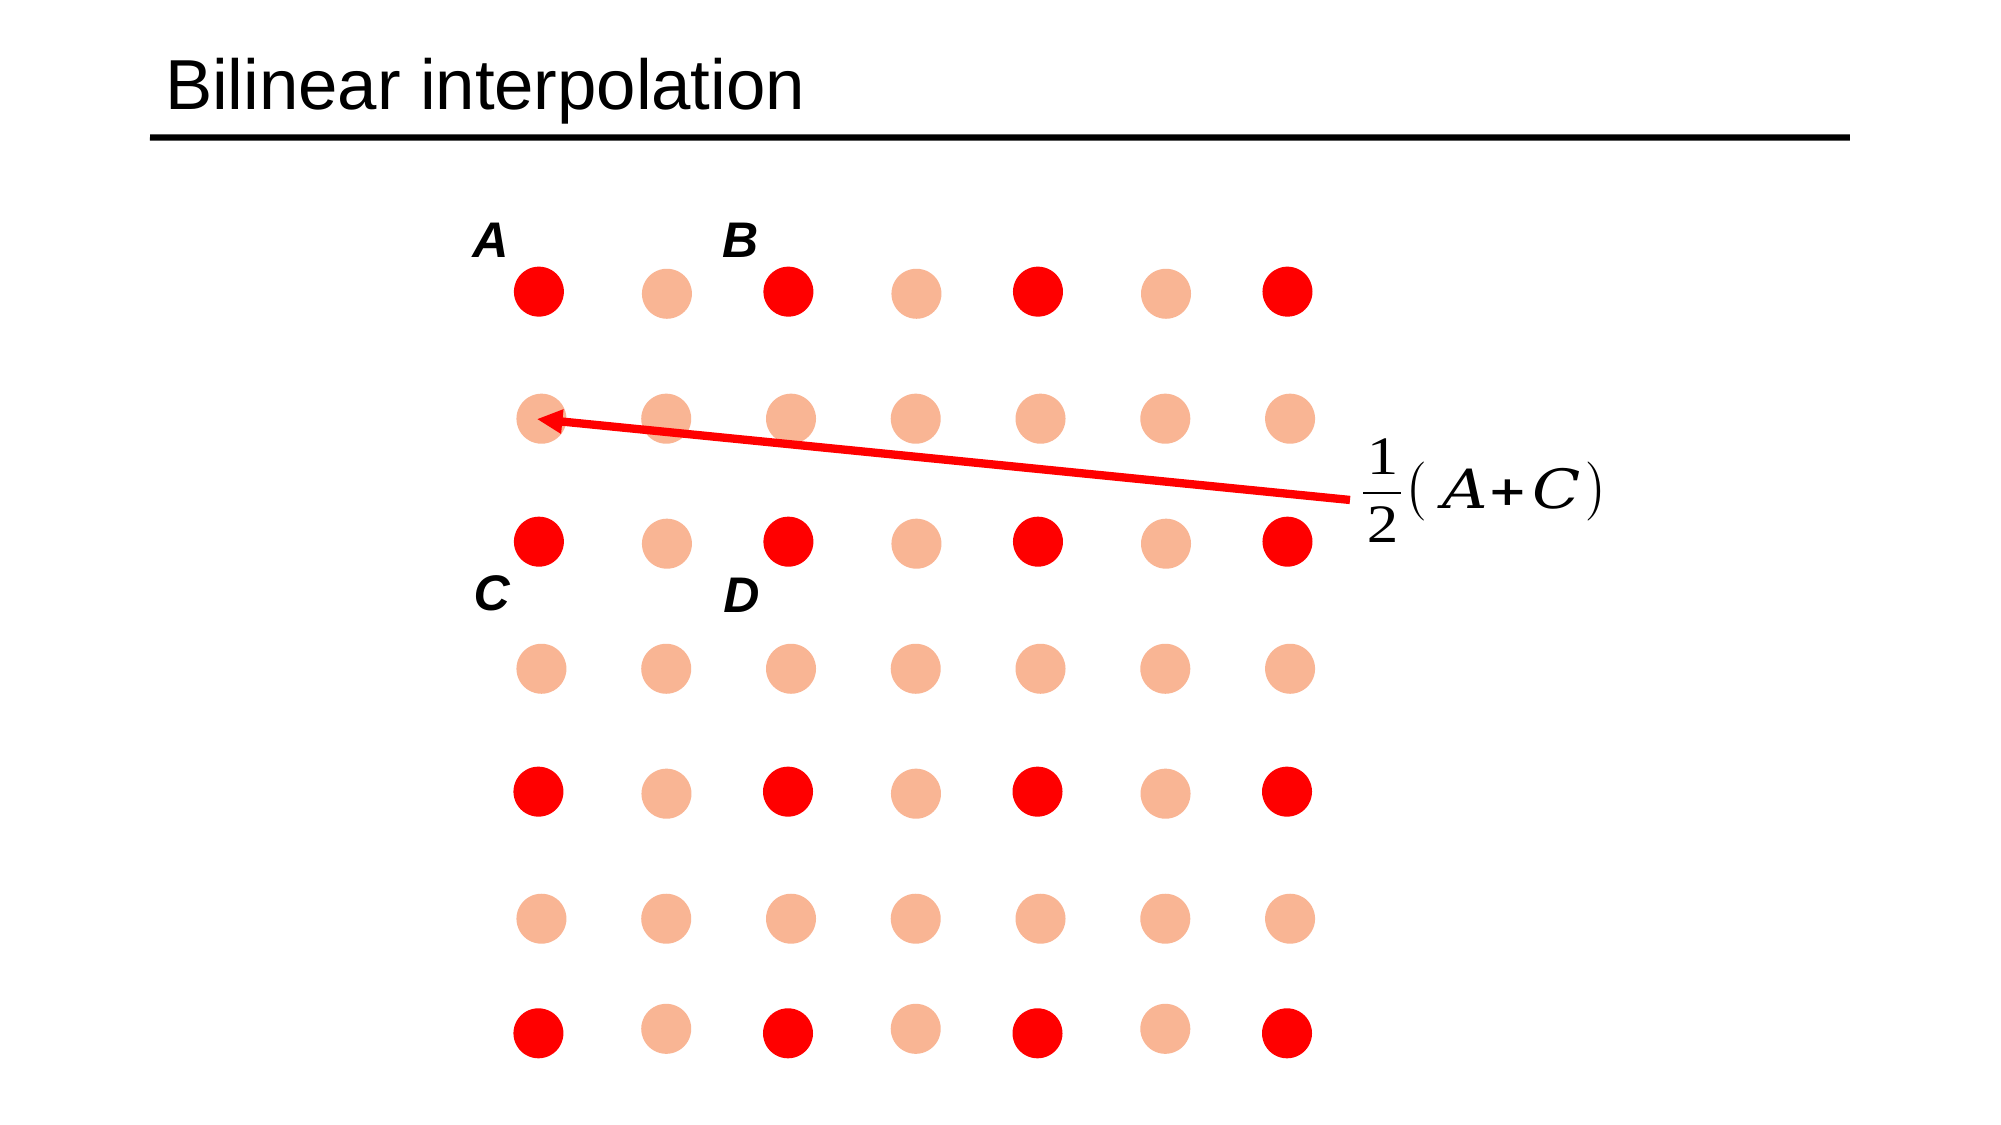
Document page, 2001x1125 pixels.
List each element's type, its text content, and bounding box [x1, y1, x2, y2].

text_box [1262, 266, 1313, 317]
text_box [766, 893, 817, 944]
text_box [762, 766, 814, 817]
text_box [1265, 893, 1316, 944]
text_box [513, 516, 564, 567]
text_box [890, 643, 941, 694]
text_box [513, 266, 564, 317]
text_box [537, 418, 1351, 501]
text_box [890, 1003, 941, 1054]
title Bilinear interpolation [149, 12, 1851, 151]
text_box C [458, 553, 525, 629]
text_box [763, 516, 814, 567]
text_box [1262, 516, 1313, 567]
text_box [1012, 516, 1063, 567]
text_box [641, 1003, 692, 1054]
text_box [516, 643, 567, 694]
text_box [1012, 766, 1063, 817]
text_box [516, 893, 567, 944]
text_box [641, 768, 692, 819]
text_box A [457, 200, 524, 276]
text_box [891, 268, 942, 319]
text_box [1265, 643, 1316, 694]
text_box [763, 266, 814, 317]
text_box D [708, 554, 775, 630]
text_box [1012, 1008, 1063, 1059]
text_box [1265, 393, 1315, 417]
text_box [1140, 893, 1191, 944]
text_box [1262, 1008, 1313, 1059]
text_box [762, 1008, 814, 1059]
text_box [513, 1008, 564, 1059]
text_box [1015, 643, 1066, 694]
text_box [641, 893, 692, 944]
text_box [1140, 1003, 1191, 1054]
text_box [890, 893, 941, 944]
text_box [1140, 768, 1191, 819]
text_box [1141, 268, 1192, 319]
text_box B [707, 199, 773, 275]
text_box [1141, 518, 1192, 569]
text_box [641, 268, 692, 319]
text_box [641, 643, 692, 694]
text_box [641, 518, 692, 569]
text_box [1015, 393, 1066, 417]
text_box [1262, 766, 1313, 817]
text_box [891, 518, 942, 569]
text_box [513, 766, 564, 817]
text_box [1140, 643, 1191, 694]
text_box [1015, 893, 1066, 944]
text_box [1012, 266, 1063, 317]
text_box [766, 393, 816, 417]
text_box [766, 643, 817, 694]
text_box [890, 393, 941, 417]
text_box [890, 768, 941, 819]
text_box [516, 393, 567, 442]
text_box [641, 393, 692, 417]
text_box [1140, 393, 1191, 417]
